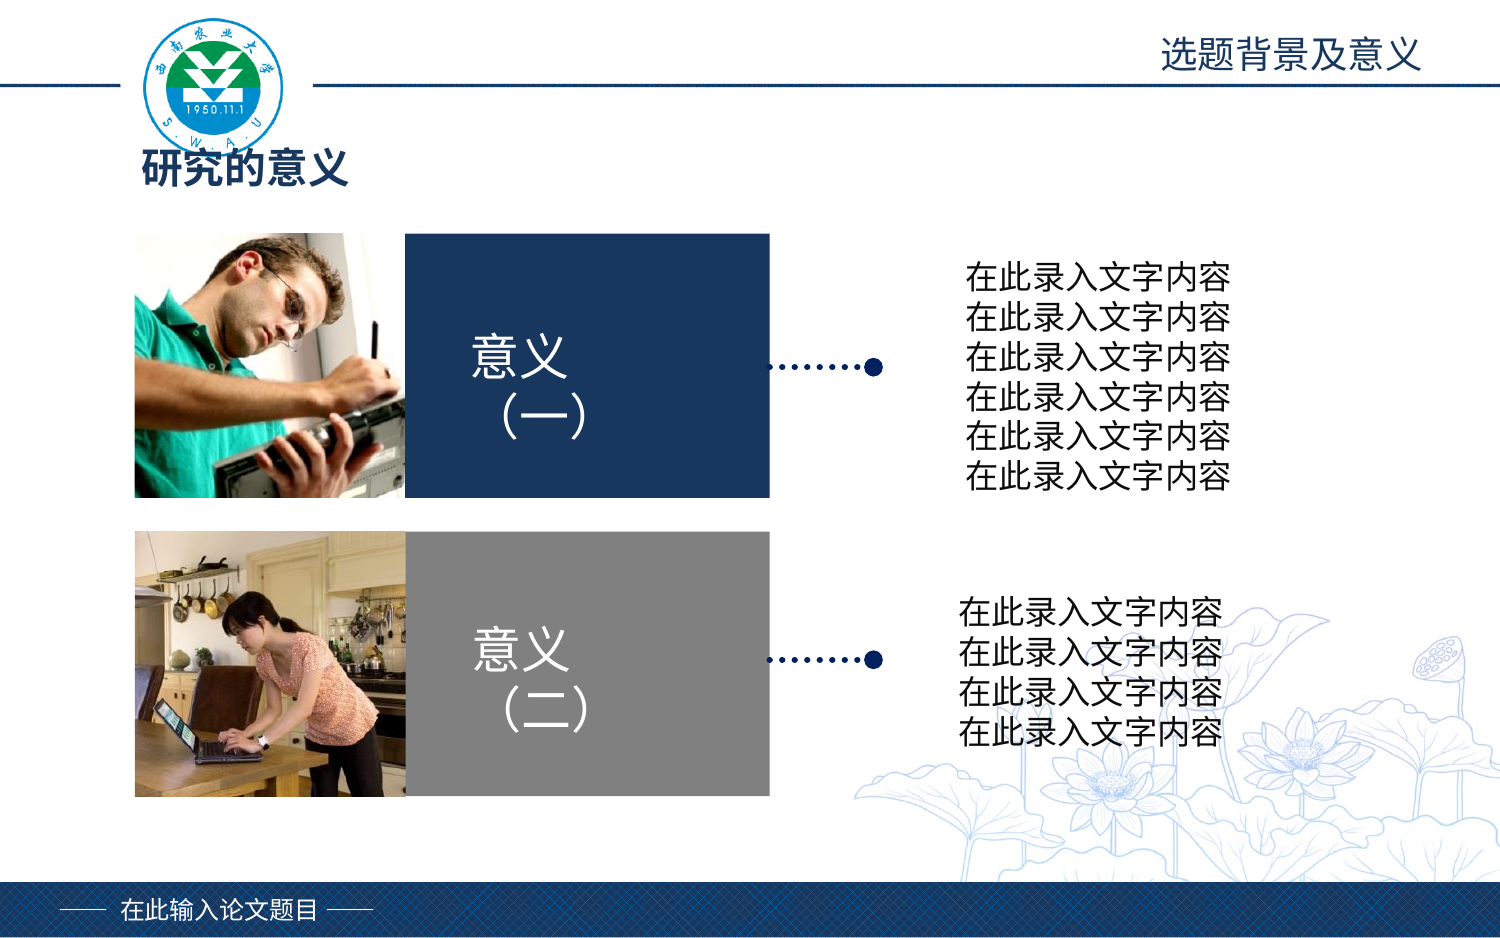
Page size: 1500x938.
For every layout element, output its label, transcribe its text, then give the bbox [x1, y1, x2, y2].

text_box 在此录入文字内容 在此录入文字内容 在此录入文字内容 在此录入文字内容 在此录入文字内容 在此录入文字内容 [887, 250, 1311, 502]
text_box 研究的意义 [125, 134, 366, 200]
text_box 在此录入文字内容 在此录入文字内容 在此录入文字内容 在此录入文字内容 [887, 585, 1295, 757]
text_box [134, 233, 770, 499]
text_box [134, 531, 770, 797]
picture [0, 0, 1500, 882]
text_box 选题背景及意义 [1120, 23, 1463, 84]
